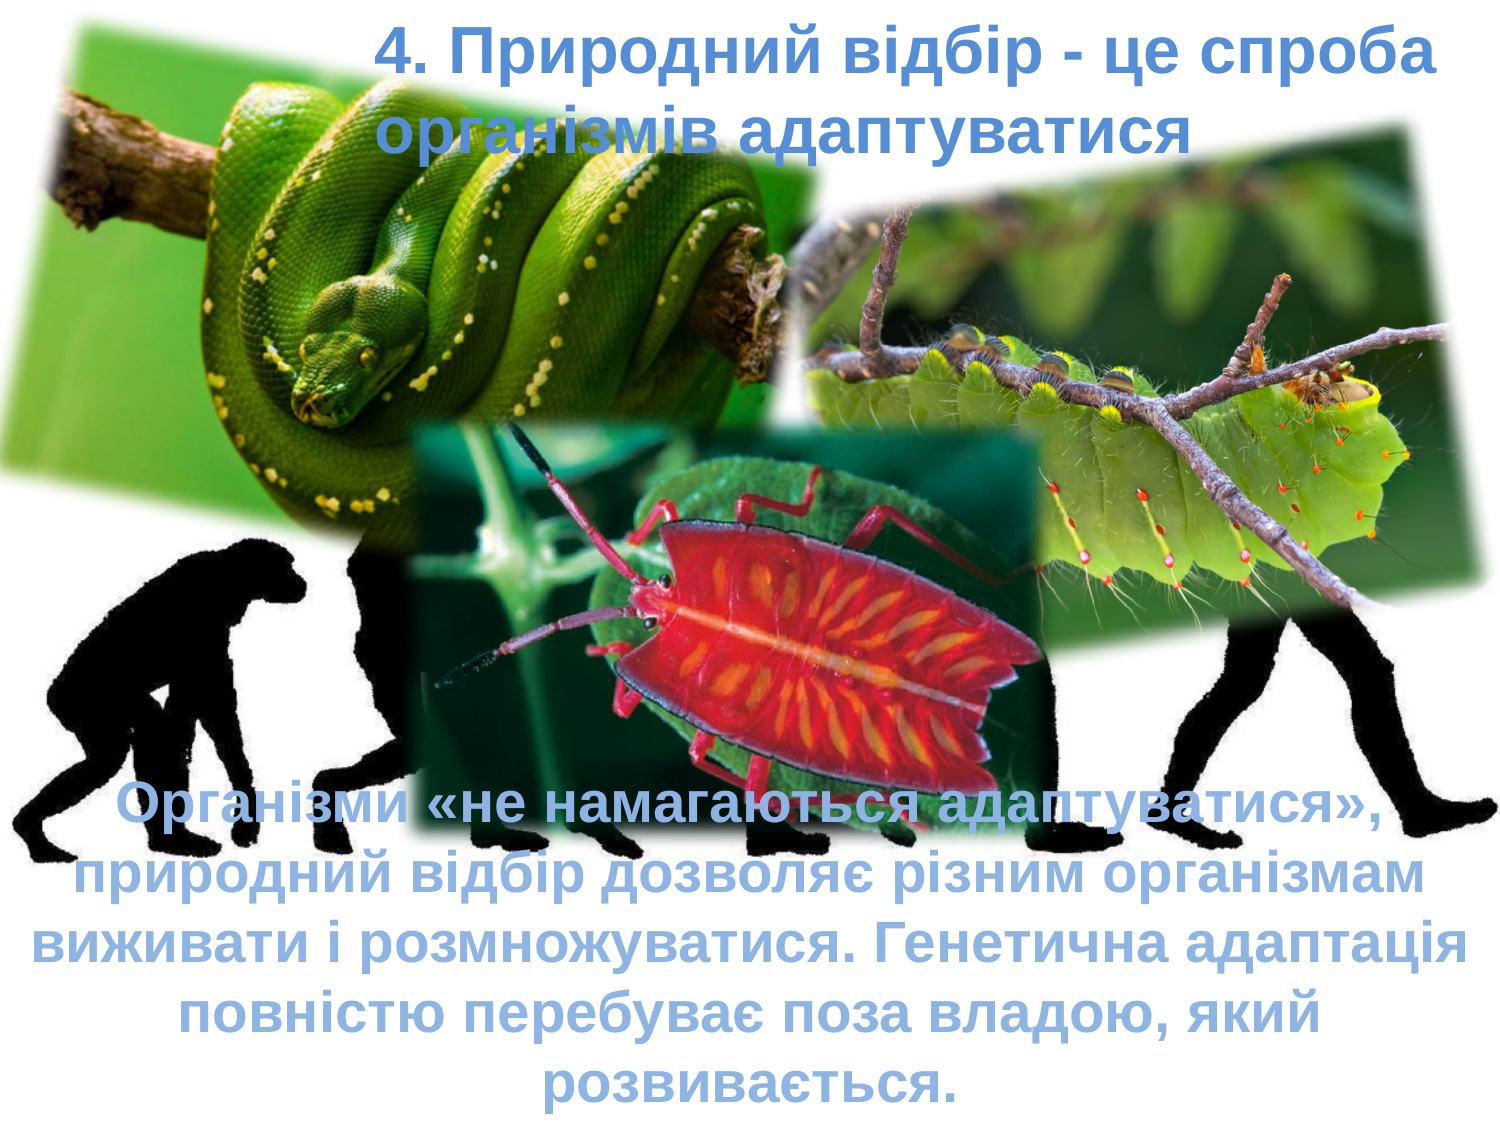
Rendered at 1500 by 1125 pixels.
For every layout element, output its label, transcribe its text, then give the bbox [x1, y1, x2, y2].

picture [0, 38, 1500, 929]
text_box Організми «не намагаються адаптуватися», природний відбір дозволяє різним організмам виживати і розмножуватися. Генетична адаптація повністю перебуває поза владою, який розвивається. [0, 940, 1500, 1122]
text_box 4. Природний відбір - це спроба організмів адаптуватися [360, 0, 1500, 175]
